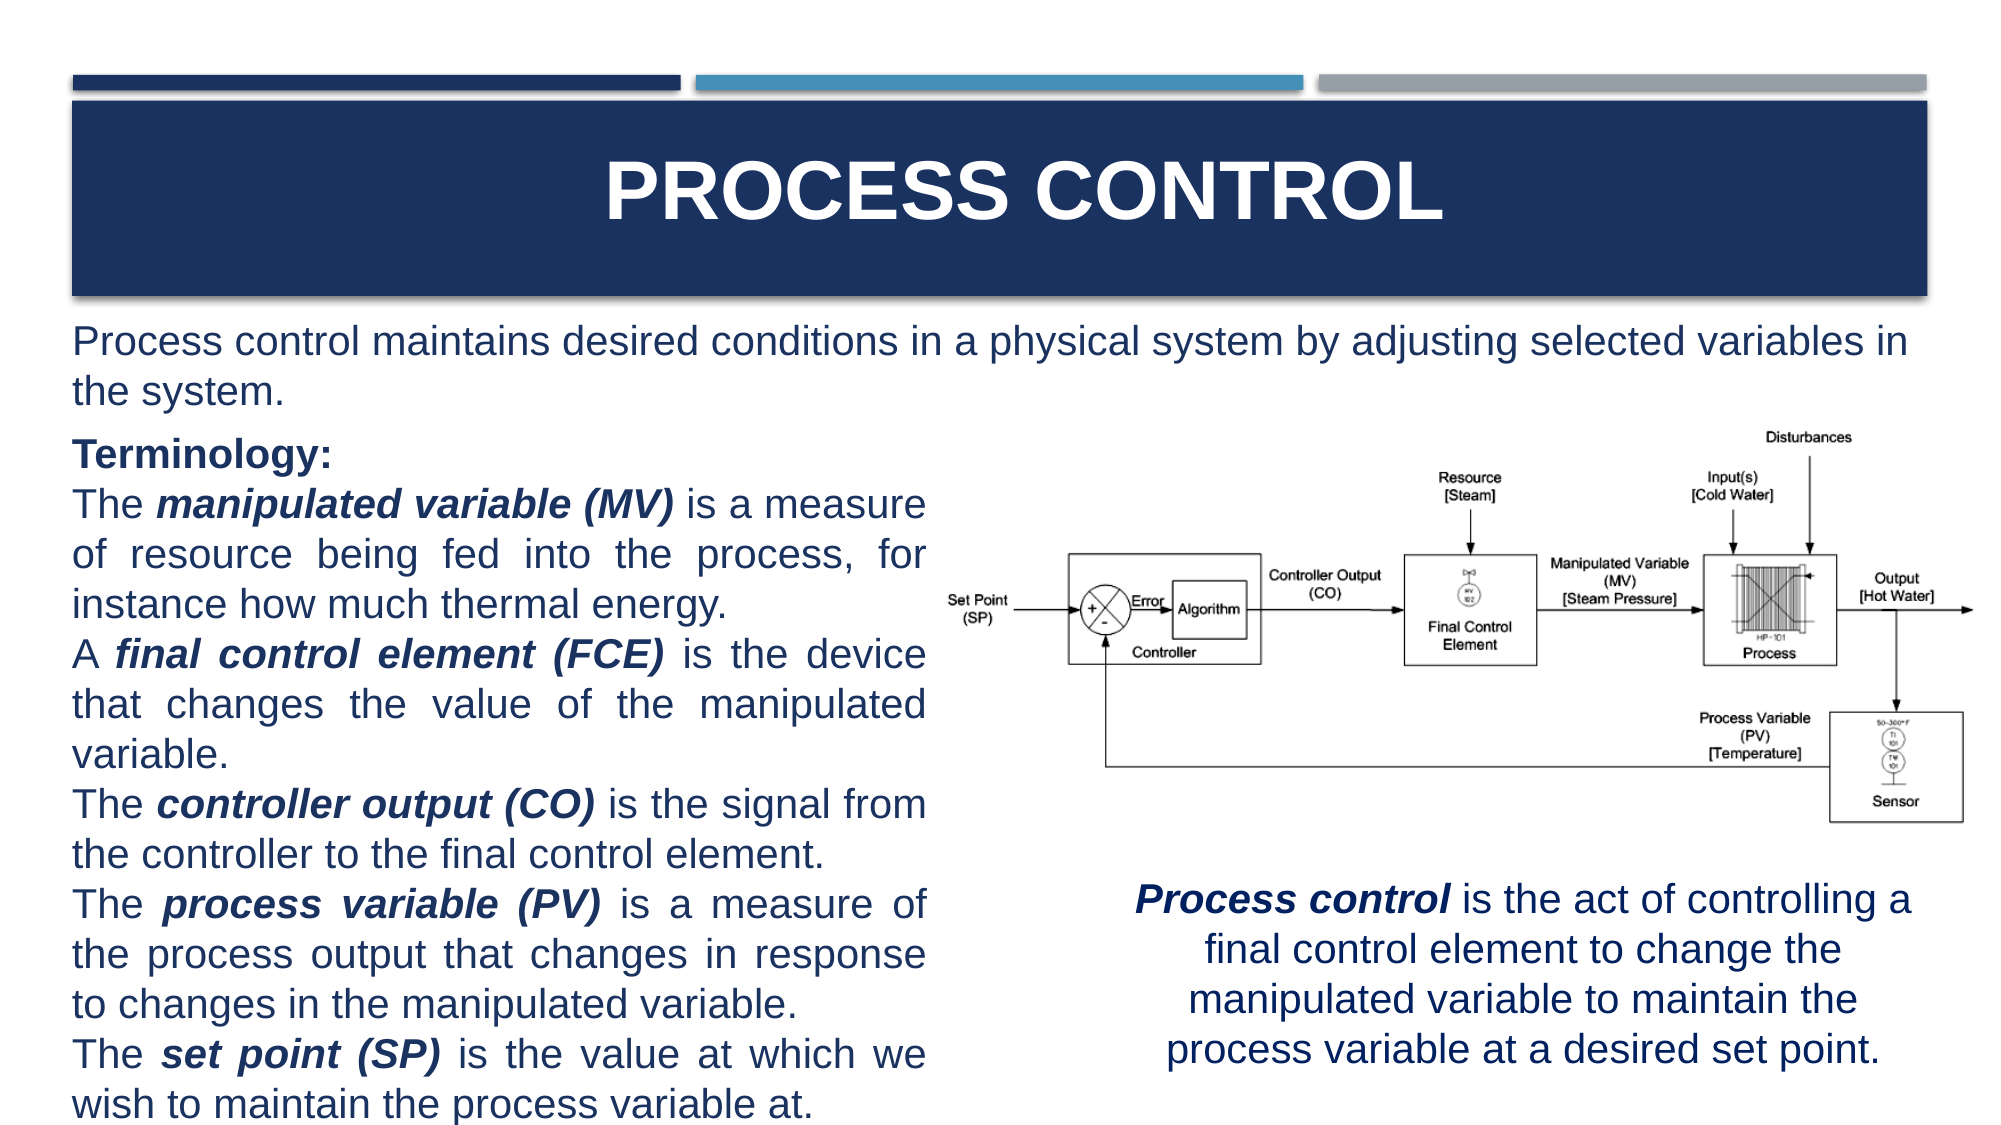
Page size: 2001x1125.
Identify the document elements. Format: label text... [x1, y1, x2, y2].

picture [941, 423, 1981, 861]
title Process Control [360, 146, 1690, 240]
text_box Terminology: The manipulated variable (MV) is a measure of resource being fed into the process, for instance how much thermal energy. A final control element (FCE) is the device that changes the value of the manipulated variable. The controller output (CO) is the signal from the controller to the final control element. The process variable (PV) is a measure of the process output that changes in response to changes in the manipulated variable. The set point (SP) is the value at which we wish to maintain the process variable at. [57, 419, 942, 1125]
list Process control maintains desired conditions in a physical system by adjusting selected variables in the system. [57, 240, 1962, 422]
text_box Process control is the act of controlling a final control element to change the manipulated variable to maintain the process variable at a desired set point. [1116, 870, 1931, 1079]
